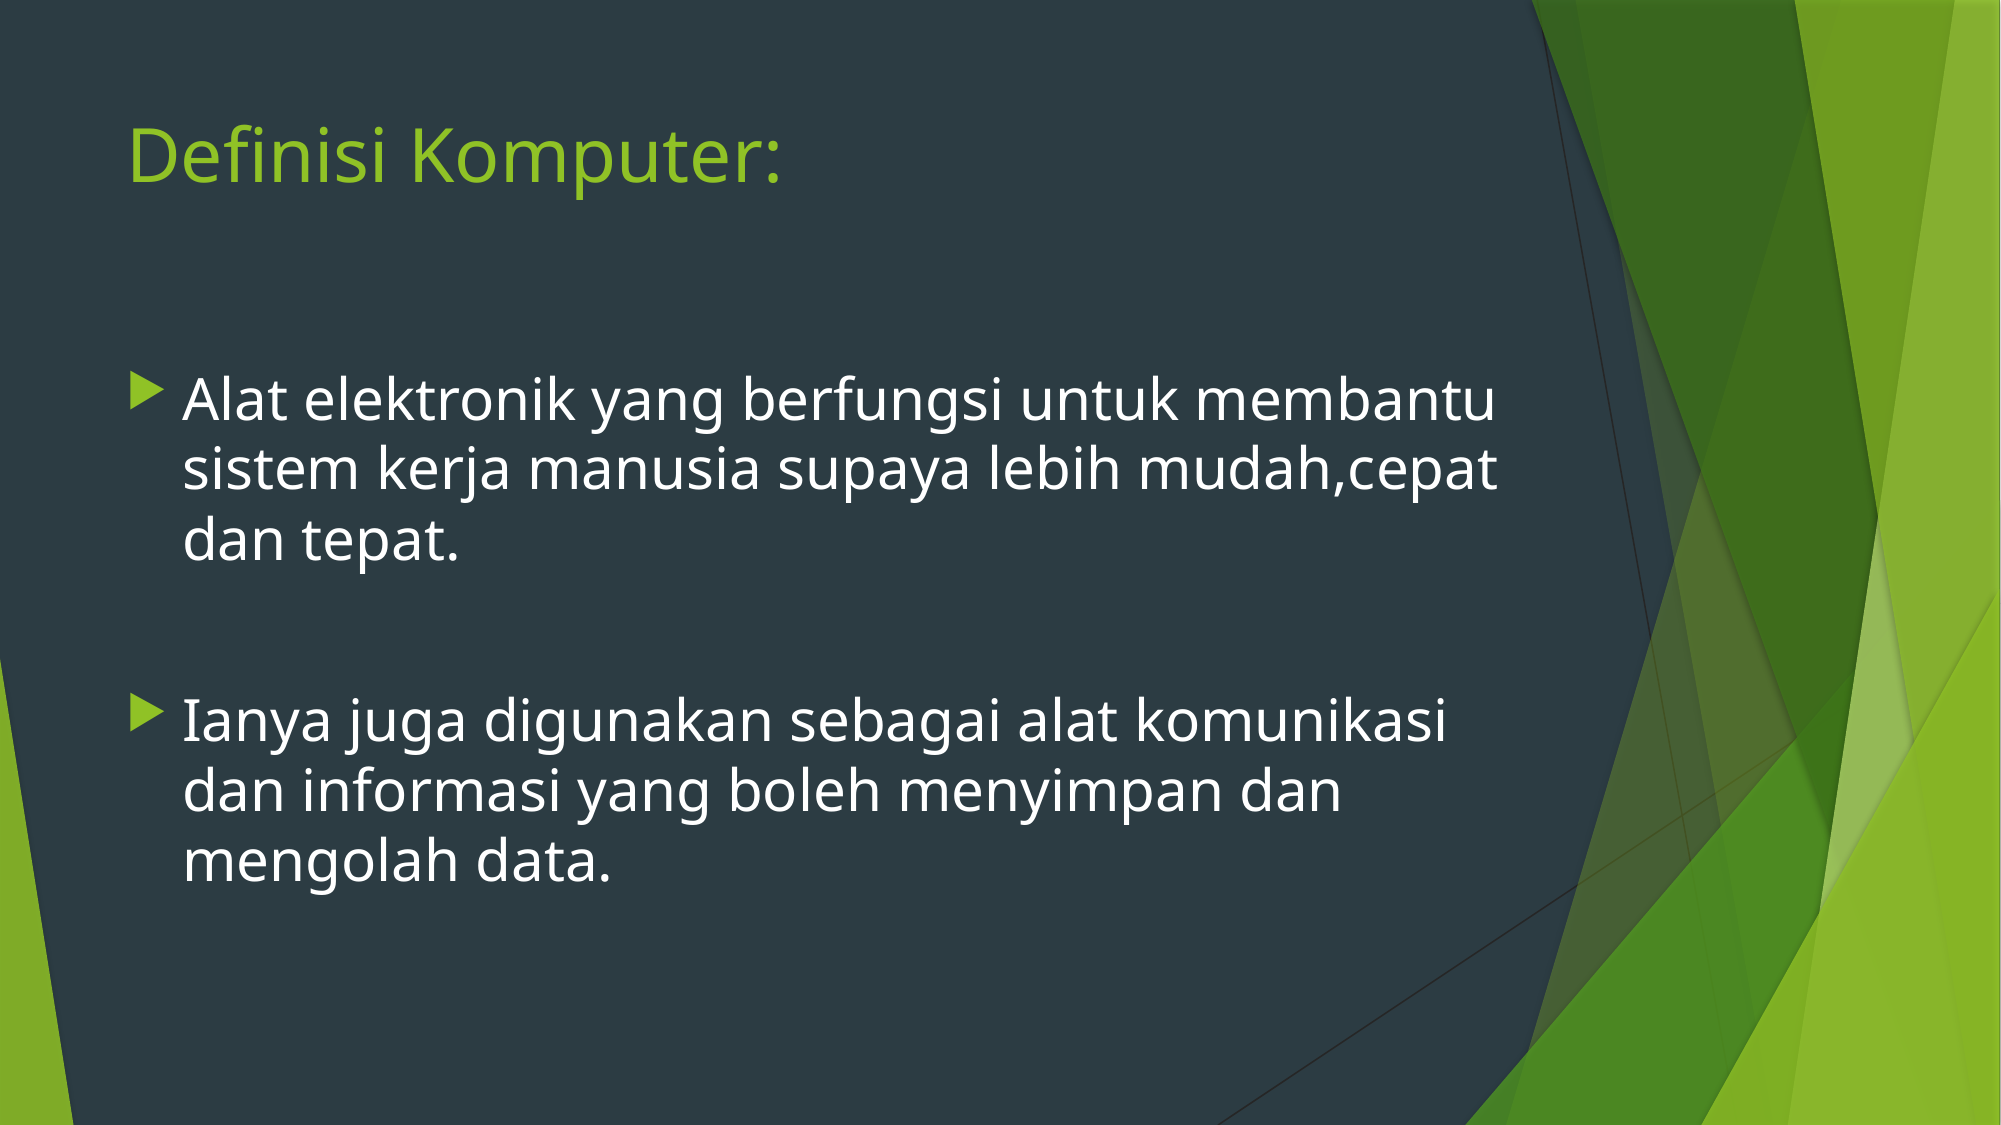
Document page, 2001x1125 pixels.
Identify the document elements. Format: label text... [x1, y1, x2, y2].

list Alat elektronik yang berfungsi untuk membantu sistem kerja manusia supaya lebih mudah,cepat dan tepat. Ianya juga digunakan sebagai alat komunikasi dan informasi yang boleh menyimpan dan mengolah data. [111, 354, 1522, 992]
title Definisi Komputer: [111, 99, 1522, 317]
